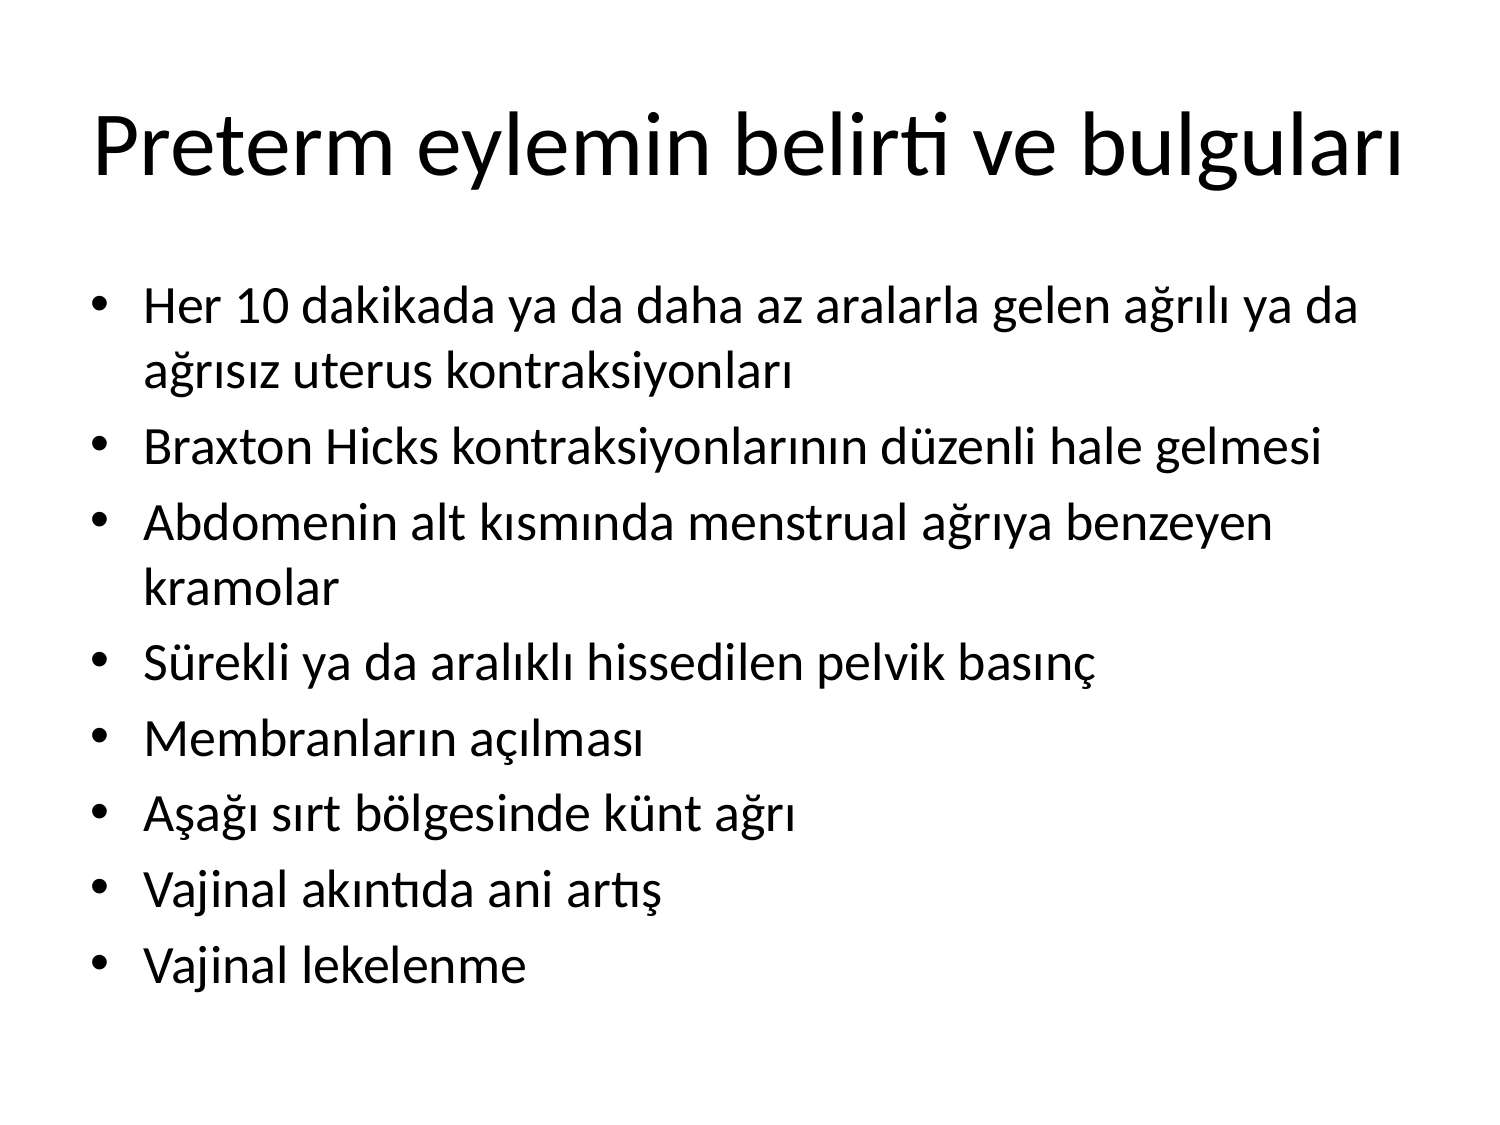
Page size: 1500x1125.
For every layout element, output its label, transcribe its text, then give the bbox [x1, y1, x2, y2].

list Her 10 dakikada ya da daha az aralarla gelen ağrılı ya da ağrısız uterus kontraksiyonları Braxton Hicks kontraksiyonlarının düzenli hale gelmesi Abdomenin alt kısmında menstrual ağrıya benzeyen kramolar Sürekli ya da aralıklı hissedilen pelvik basınç Membranların açılması Aşağı sırt bölgesinde künt ağrı Vajinal akıntıda ani artış Vajinal lekelenme [75, 262, 1425, 1005]
title Preterm eylemin belirti ve bulguları [75, 45, 1425, 233]
